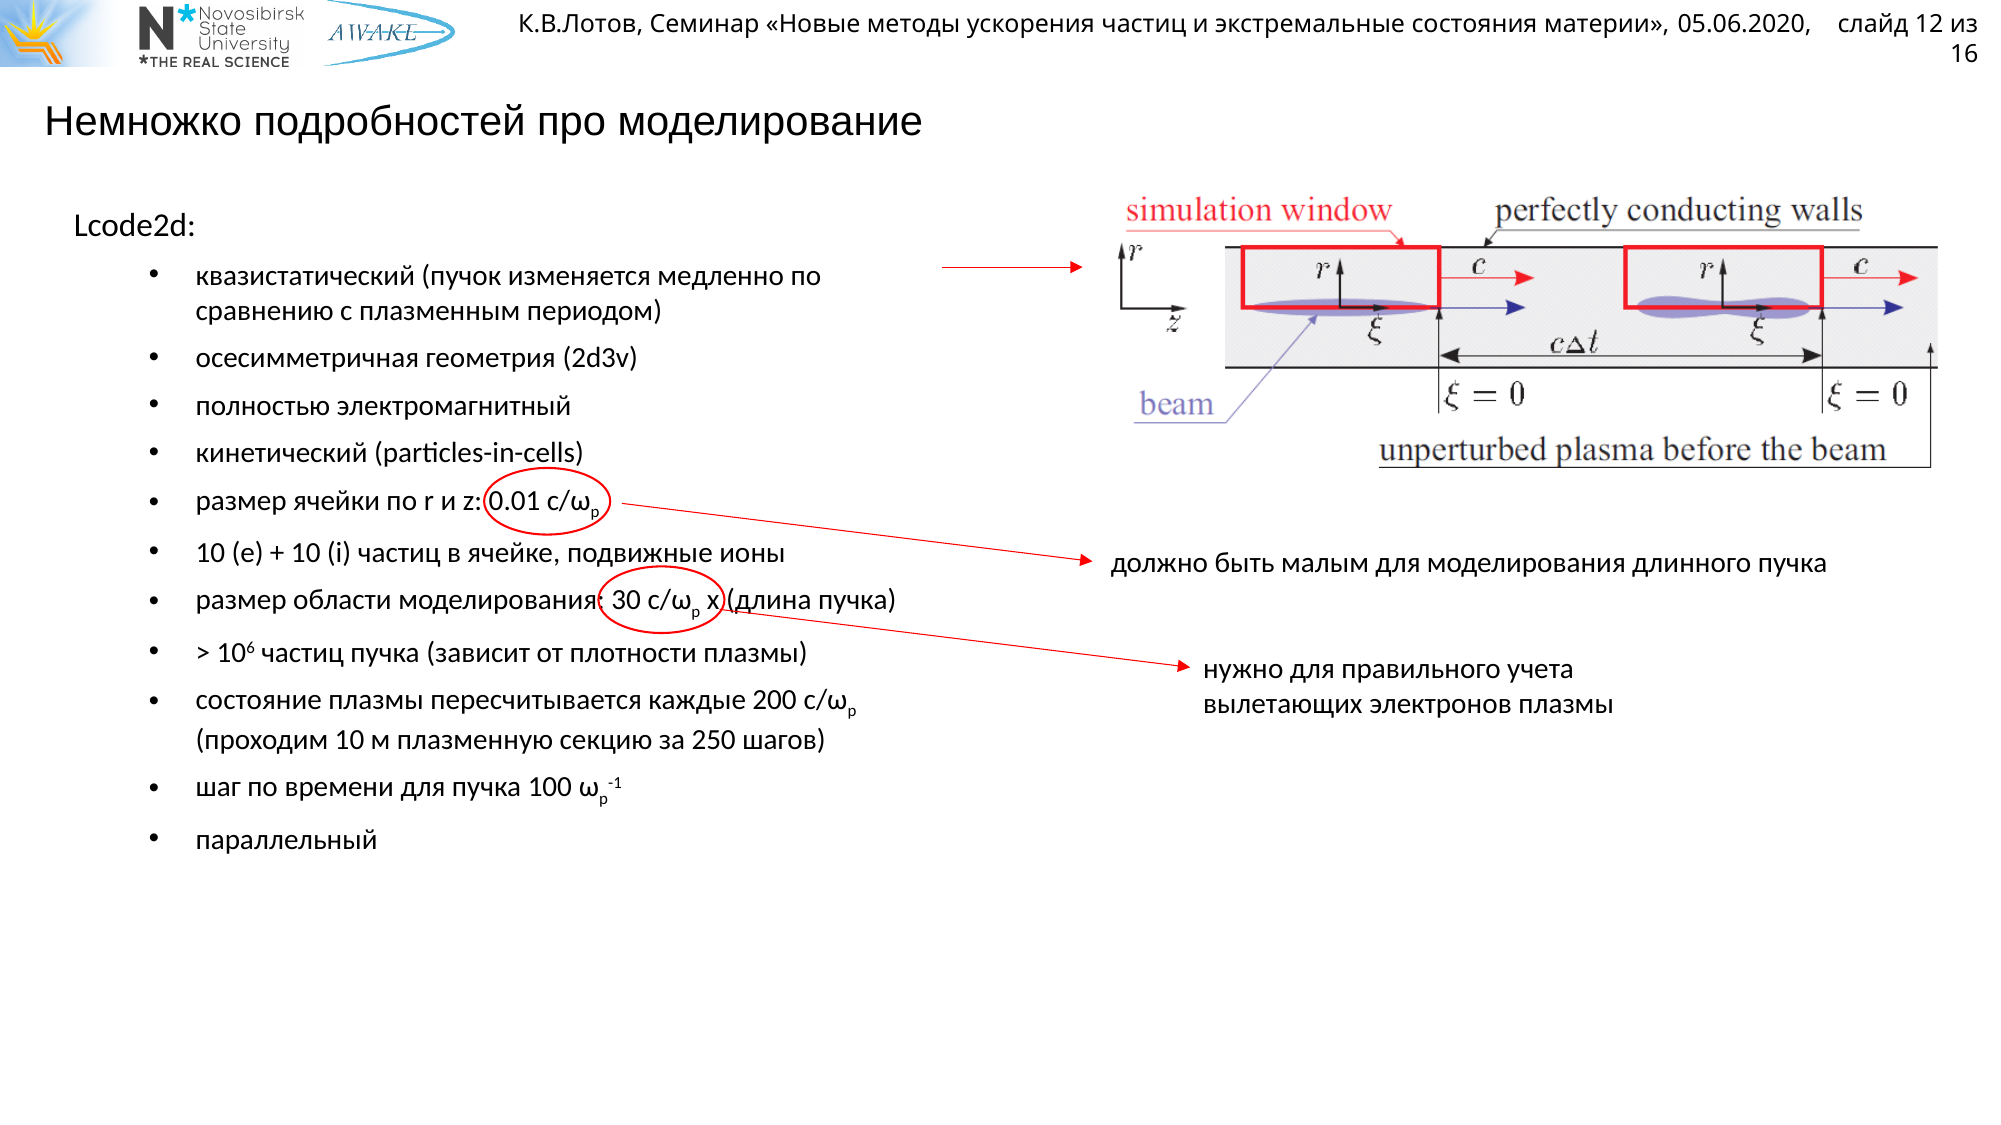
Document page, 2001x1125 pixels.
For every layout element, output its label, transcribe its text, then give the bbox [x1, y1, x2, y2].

picture [139, 4, 304, 67]
picture [0, 0, 119, 67]
text_box [483, 466, 612, 536]
text_box нужно для правильного учета вылетающих электронов плазмы [1188, 642, 1685, 727]
text_box [597, 565, 726, 635]
text_box должно быть малым для моделирования длинного пучка [1096, 536, 1844, 586]
picture [324, 0, 455, 66]
text_box К.В.Лотов, Семинар «Новые методы ускорения частиц и экстремальные состояния материи», 05.06.2020, слайд 12 из 16 [477, 0, 1994, 75]
text_box Немножко подробностей про моделирование [29, 86, 939, 152]
text_box Lcode2d: квазистатический (пучок изменяется медленно по сравнению с плазменным периодом) осесимметричная геометрия (2d3v) полностью электромагнитный кинетический (particles-in-cells) размер ячейки по r и z: 0.01 c/ωp 10 (e) + 10 (i) частиц в ячейке, подвижные ионы размер области моделирования: 30 c/ωp x (длина пучка) > 106 частиц пучка (зависит от плотности плазмы) состояние плазмы пересчитывается каждые 200 c/ωp (проходим 10 м плазменную секцию за 250 шагов) шаг по времени для пучка 100 ωp-1 параллельный [59, 196, 942, 863]
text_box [621, 503, 1093, 562]
picture [1118, 196, 1939, 468]
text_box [719, 609, 1191, 668]
